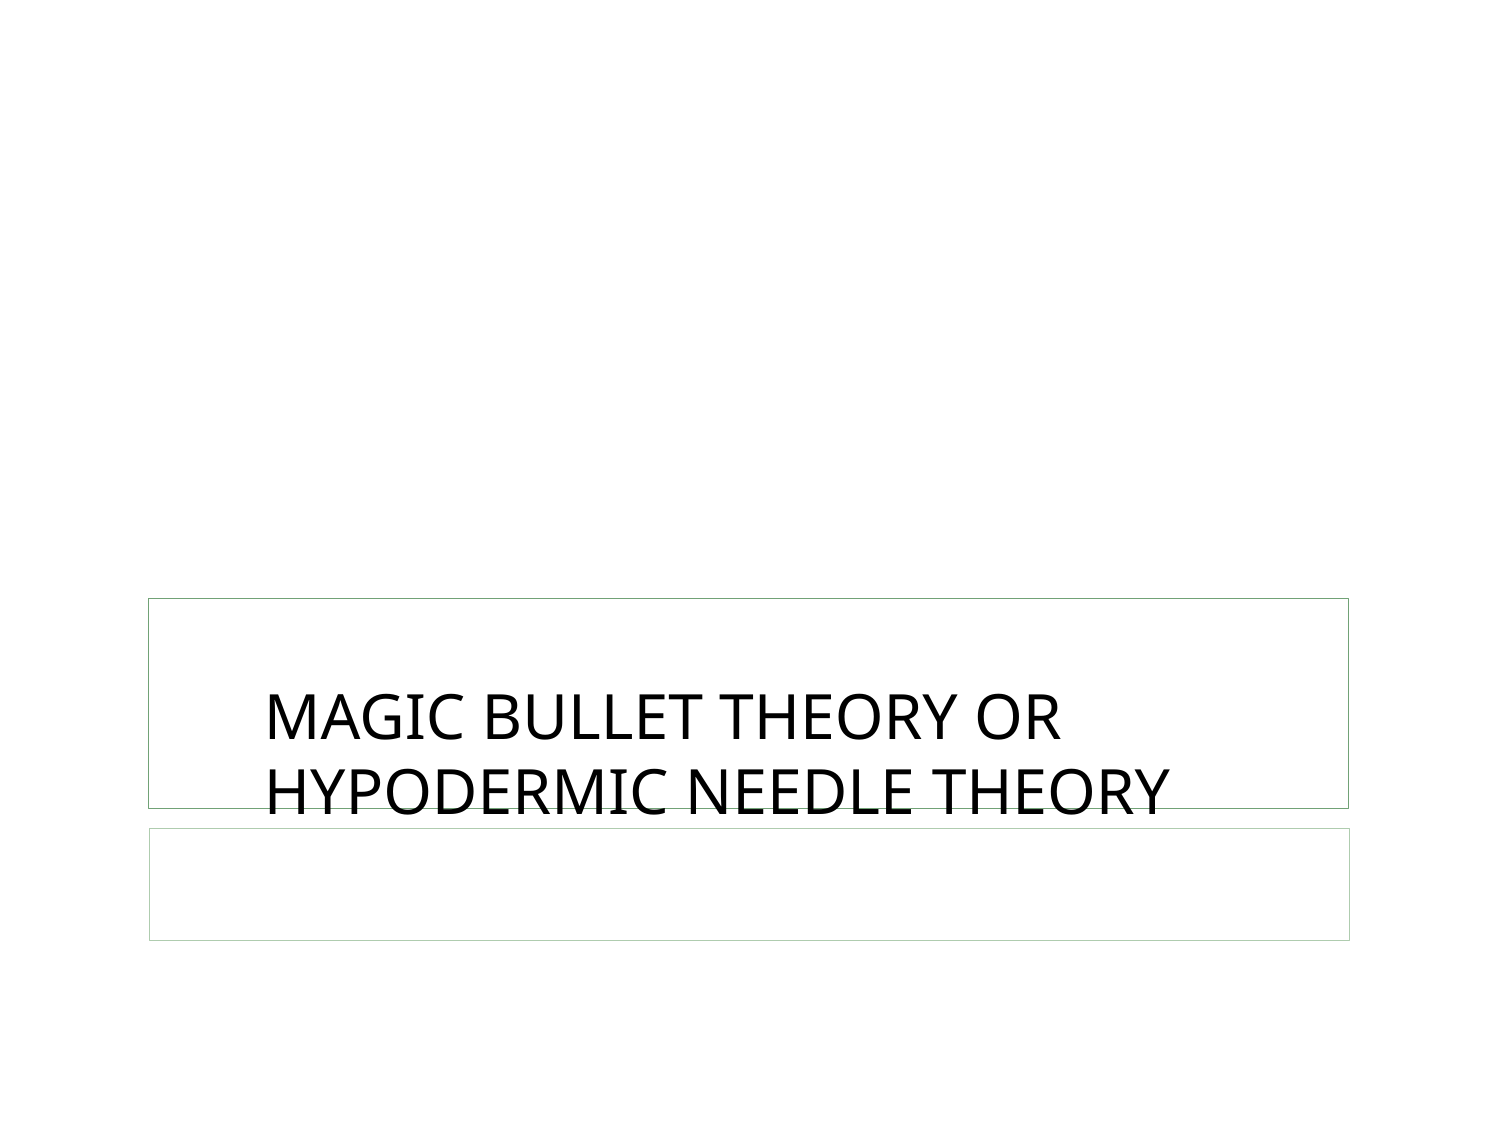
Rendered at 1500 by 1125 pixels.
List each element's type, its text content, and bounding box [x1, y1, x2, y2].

text_box [148, 598, 1349, 809]
text_box [149, 828, 1350, 941]
text_box MAGIC BULLET THEORY OR HYPODERMIC NEEDLE THEORY [186, 675, 1351, 827]
